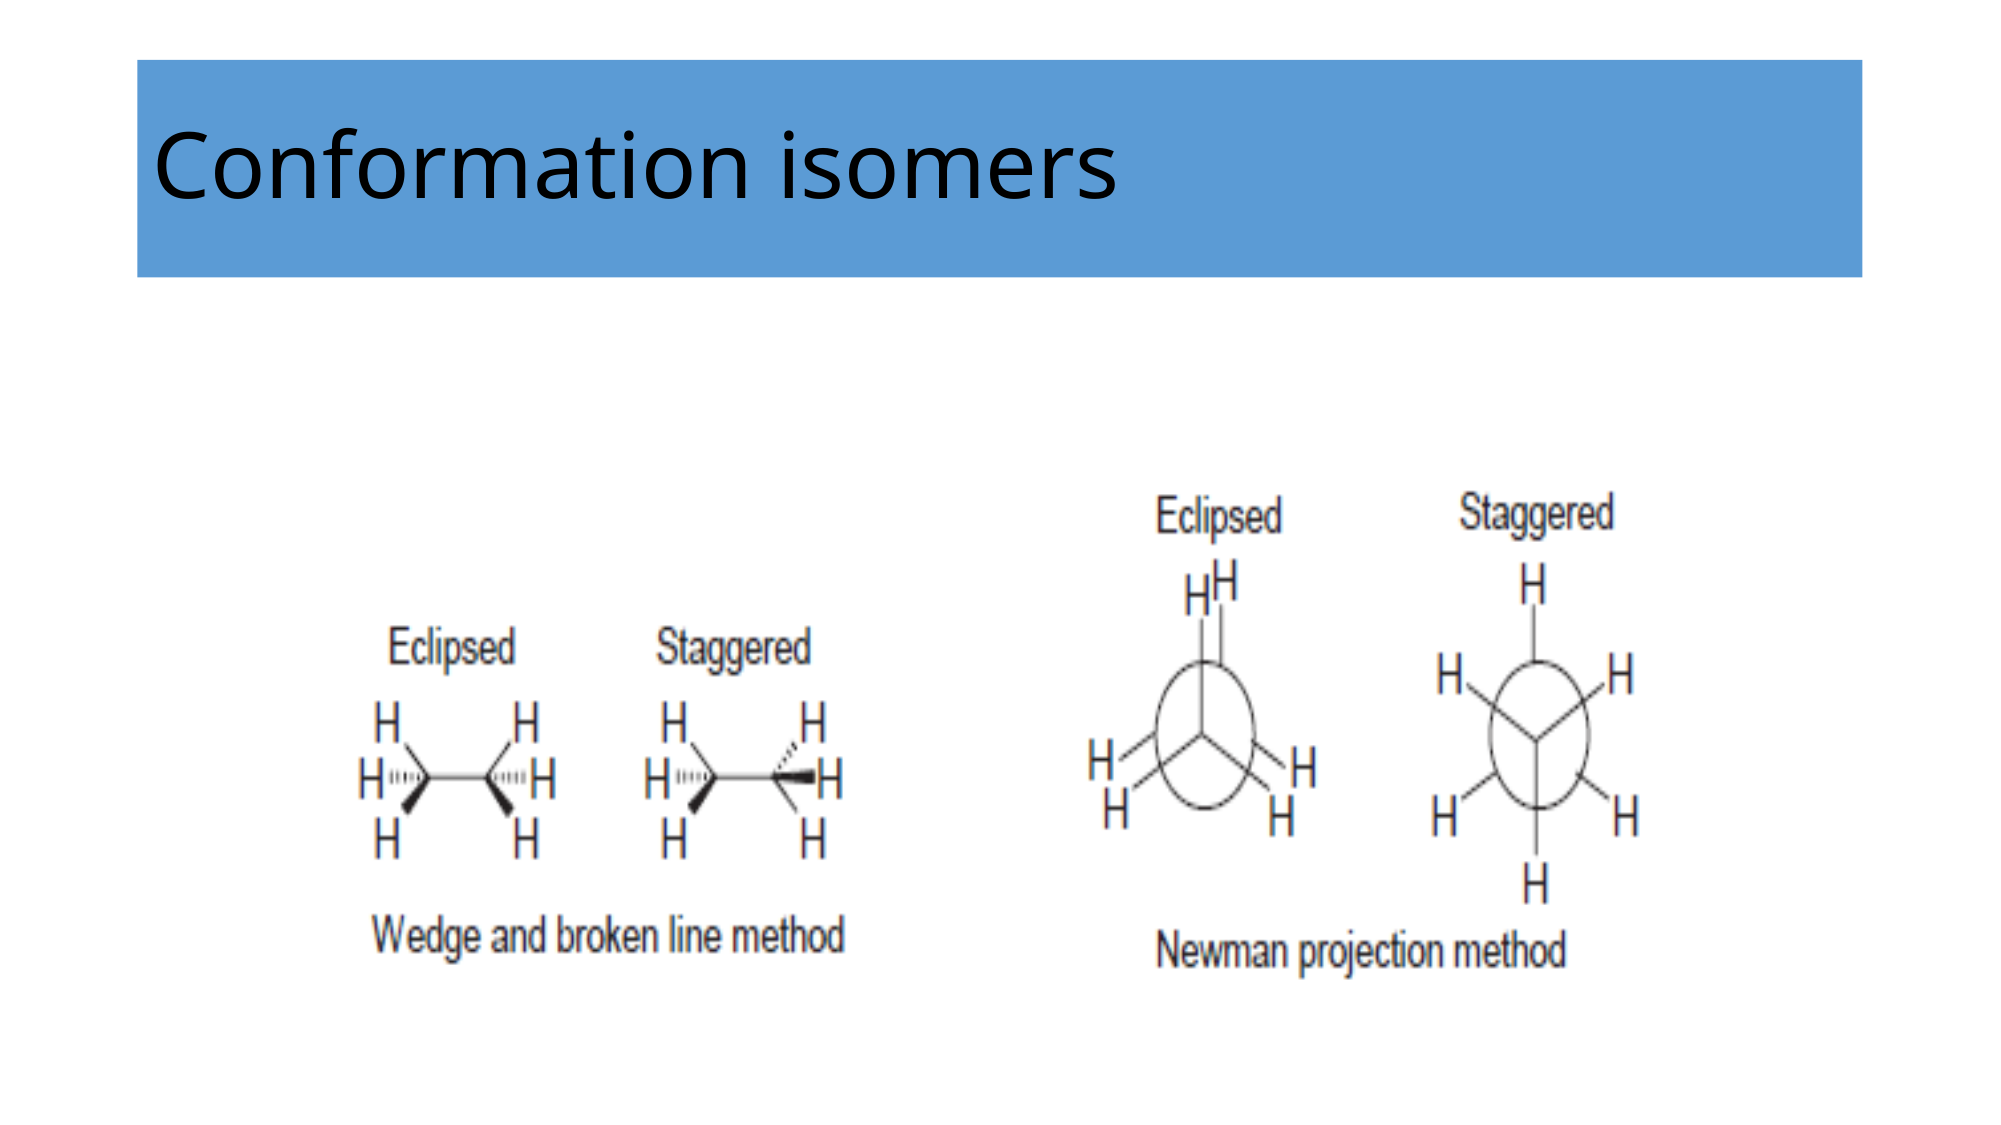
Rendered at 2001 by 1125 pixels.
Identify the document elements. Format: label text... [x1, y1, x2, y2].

title Conformation isomers [137, 59, 1863, 278]
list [224, 452, 1767, 1062]
